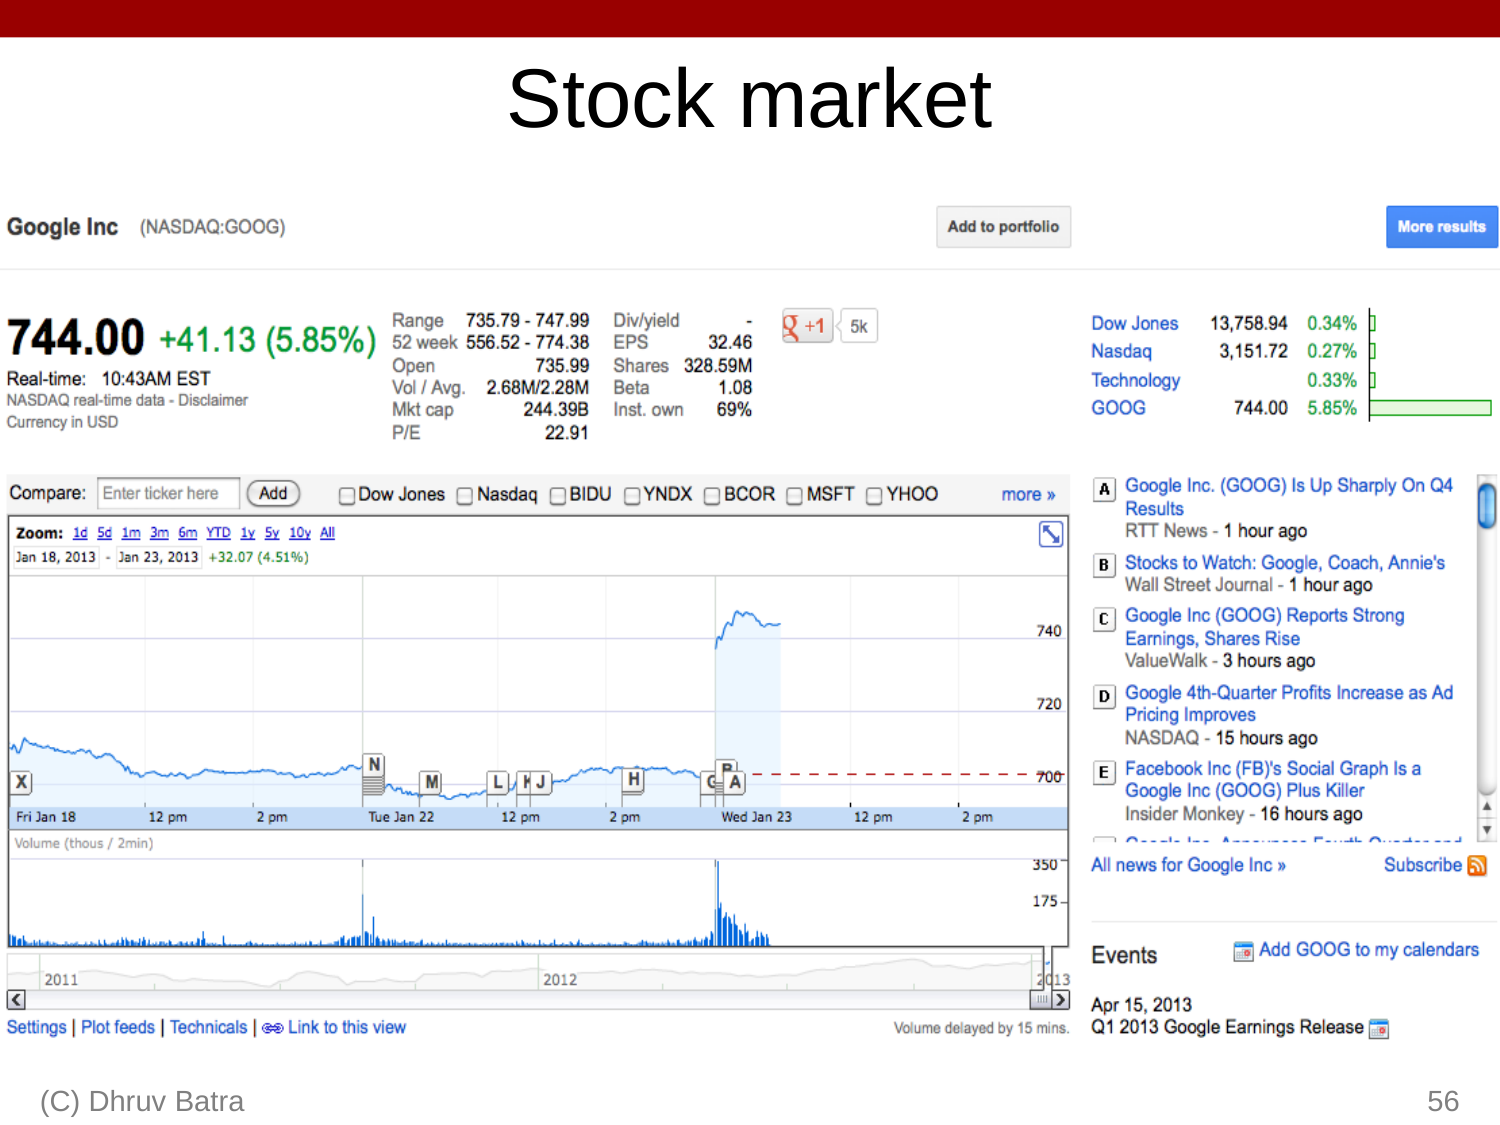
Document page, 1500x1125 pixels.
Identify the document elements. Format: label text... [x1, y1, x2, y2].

footer (C) Dhruv Batra [24, 1063, 501, 1125]
text_box 56 [1162, 1063, 1475, 1125]
title Stock market [112, 37, 1388, 151]
picture [0, 187, 1500, 1055]
